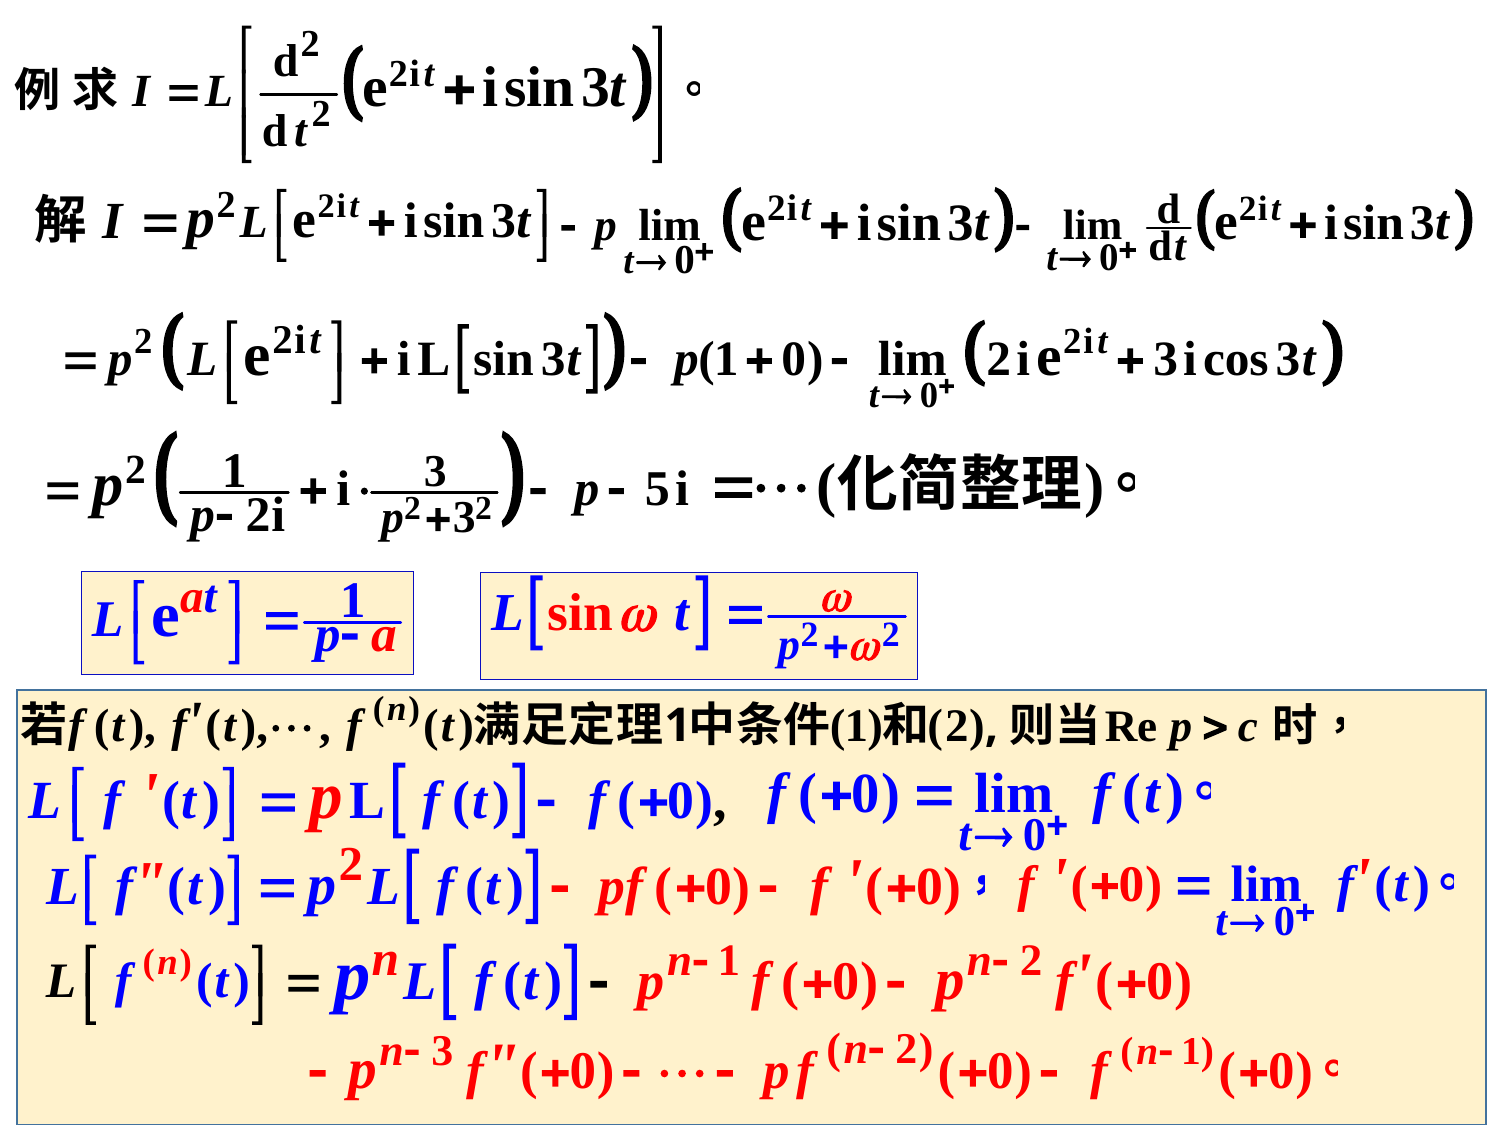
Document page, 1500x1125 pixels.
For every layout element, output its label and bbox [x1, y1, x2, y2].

text_box [35, 936, 316, 1036]
text_box [999, 845, 1454, 948]
text_box [480, 572, 918, 680]
text_box [1009, 182, 1479, 279]
text_box [53, 305, 1348, 417]
text_box [14, 687, 1005, 762]
text_box [81, 571, 414, 675]
text_box [171, 180, 563, 273]
text_box [1004, 695, 1344, 760]
text_box [553, 180, 1019, 283]
text_box [16, 689, 1487, 1125]
text_box [35, 426, 700, 556]
text_box [26, 186, 171, 256]
text_box [300, 1022, 1338, 1111]
text_box [700, 445, 1135, 531]
text_box [316, 931, 1199, 1022]
text_box [8, 18, 700, 172]
text_box [747, 755, 1211, 865]
text_box [35, 837, 985, 936]
text_box [18, 755, 735, 850]
